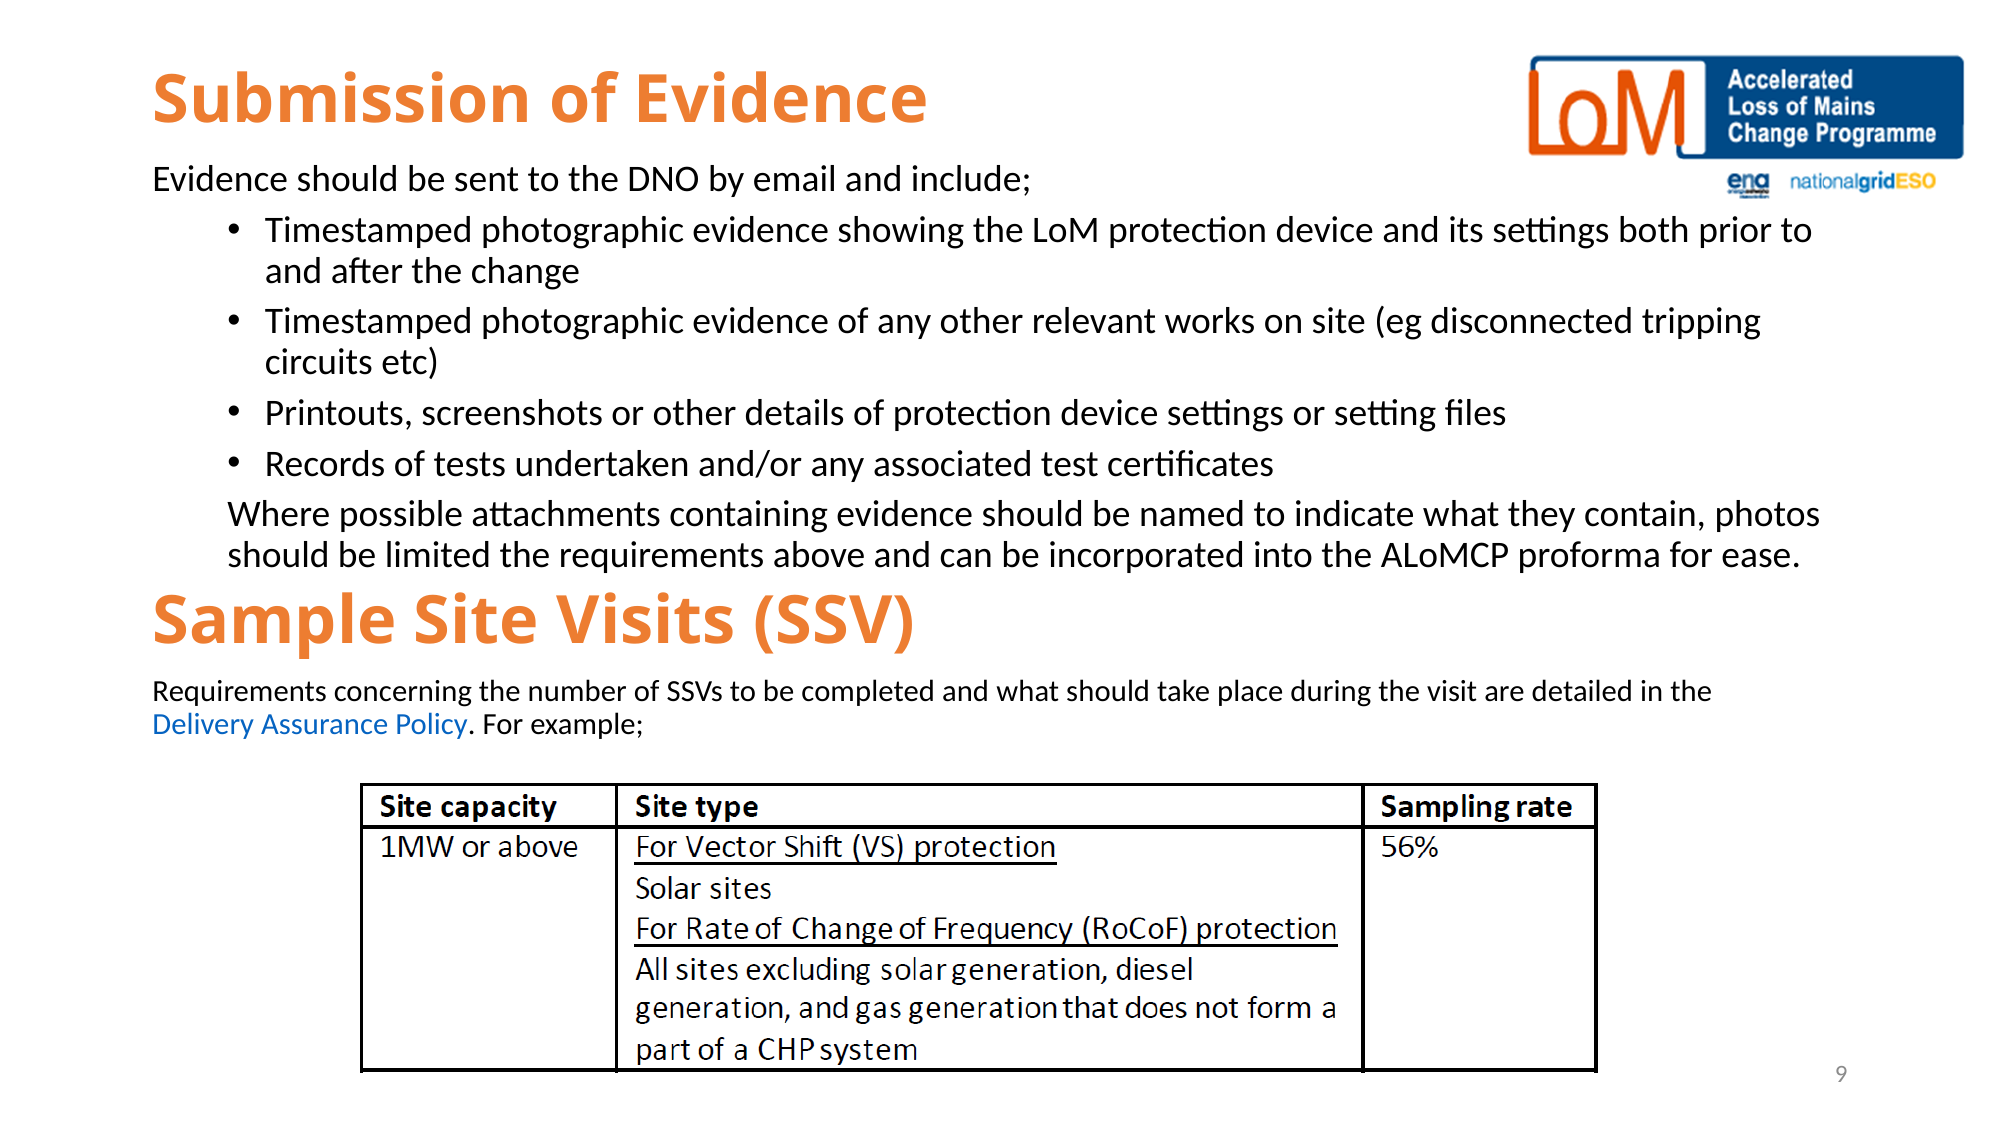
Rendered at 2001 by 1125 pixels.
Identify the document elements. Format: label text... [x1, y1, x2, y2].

picture [1463, 22, 1985, 270]
list Evidence should be sent to the DNO by email and include; Timestamped photographic evidence showing the LoM protection device and its settings both prior to and after the change Timestamped photographic evidence of any other relevant works on site (eg disconnected tripping circuits etc) Printouts, screenshots or other details of protection device settings or setting files Records of tests undertaken and/or any associated test certificates Where possible attachments containing evidence should be named to indicate what they contain, photos should be limited the requirements above and can be incorporated into the ALoMCP proforma for ease. [137, 151, 1863, 537]
picture [354, 769, 1599, 1073]
text_box Requirements concerning the number of SSVs to be completed and what should take place during the visit are detailed in the Delivery Assurance Policy. For example; [137, 667, 1863, 749]
slide_number 9 [1412, 1042, 1863, 1103]
text_box Sample Site Visits (SSV) [137, 588, 1516, 656]
title Submission of Evidence [137, 59, 977, 142]
